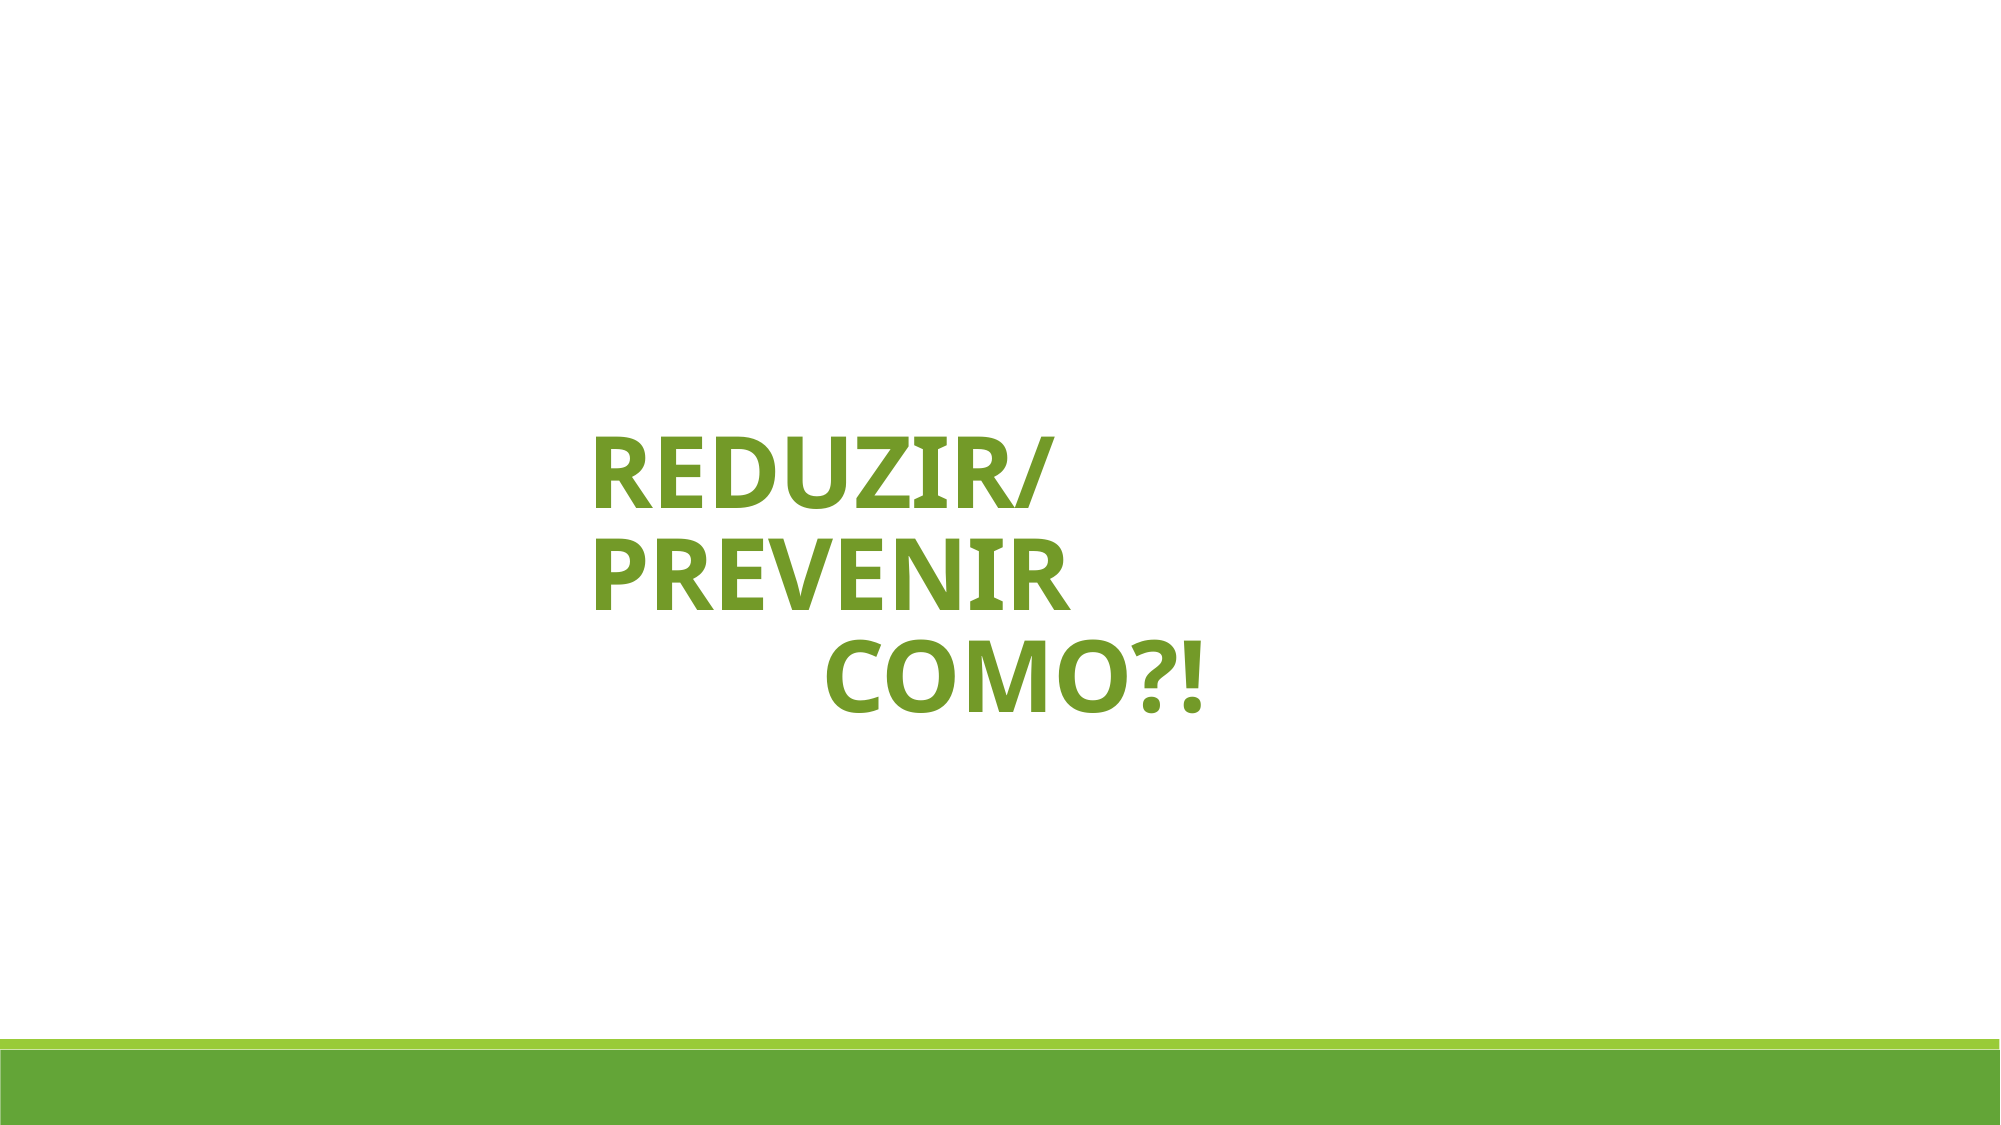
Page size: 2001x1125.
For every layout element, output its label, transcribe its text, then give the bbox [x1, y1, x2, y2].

text_box REDUZIR/PREVENIR COMO?! [572, 419, 1456, 675]
